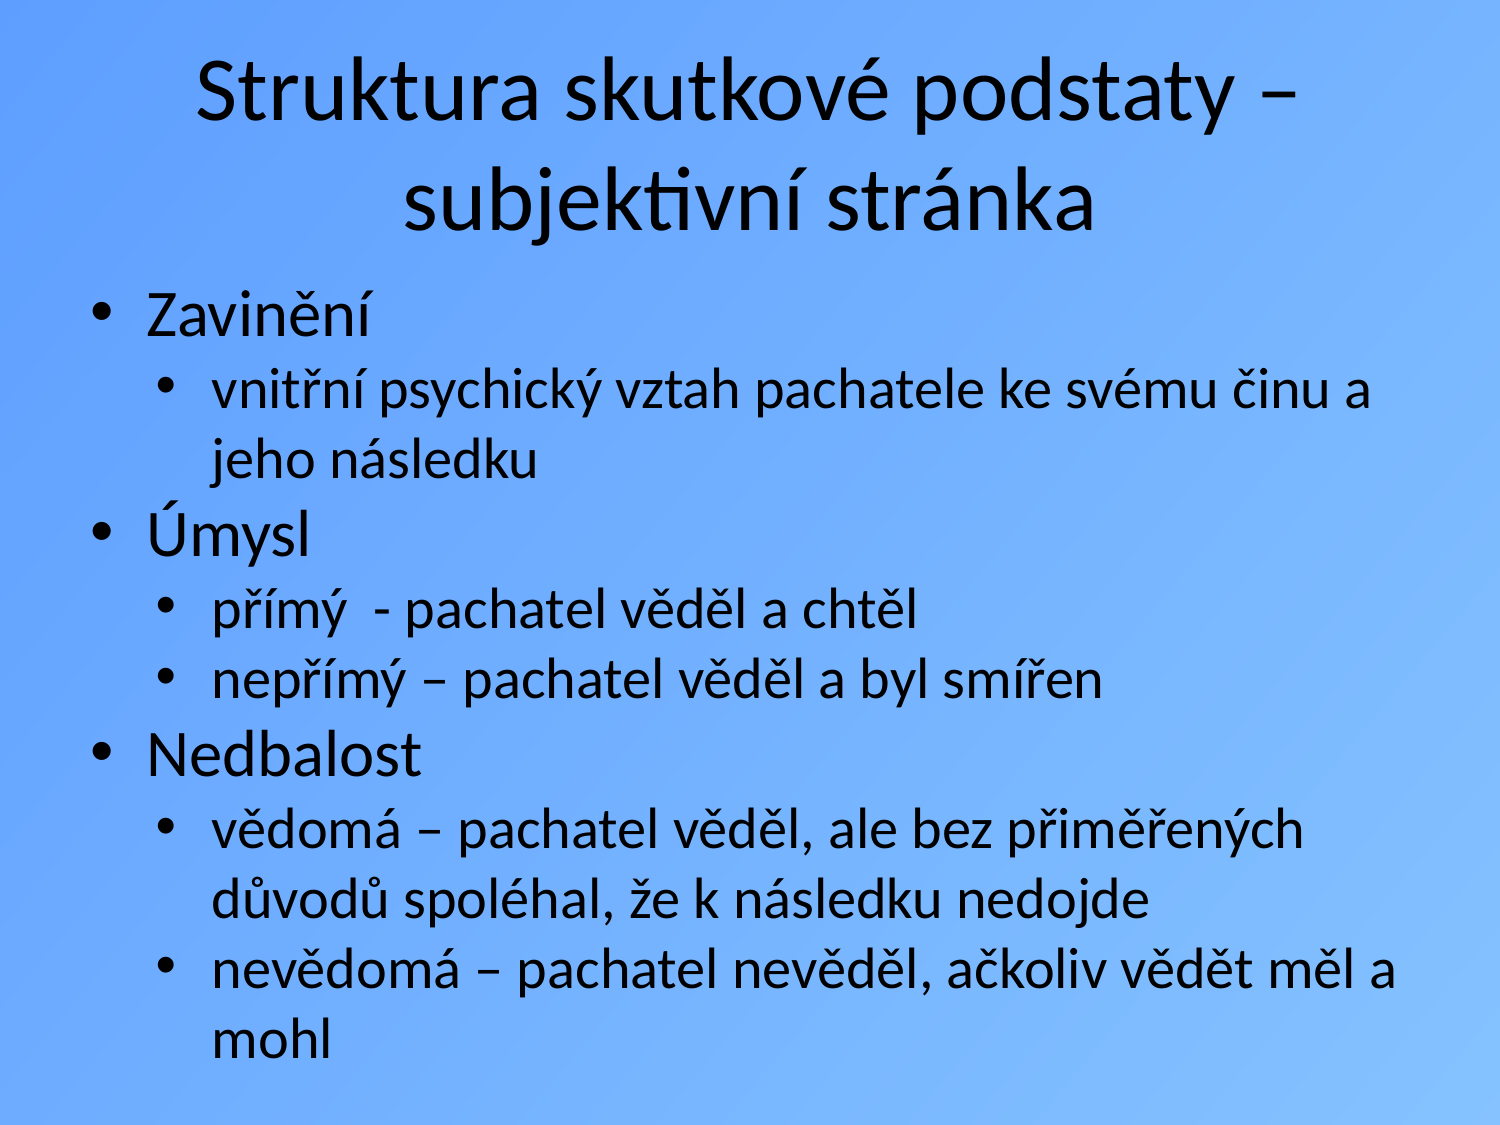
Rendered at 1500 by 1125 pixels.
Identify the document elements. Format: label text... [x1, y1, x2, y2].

title Struktura skutkové podstaty – subjektivní stránka [74, 44, 1426, 233]
list Zavinění vnitřní psychický vztah pachatele ke svému činu a jeho následku Úmysl přímý - pachatel věděl a chtěl nepřímý – pachatel věděl a byl smířen Nedbalost vědomá – pachatel věděl, ale bez přiměřených důvodů spoléhal, že k následku nedojde nevědomá – pachatel nevěděl, ačkoliv vědět měl a mohl [74, 262, 1426, 1006]
